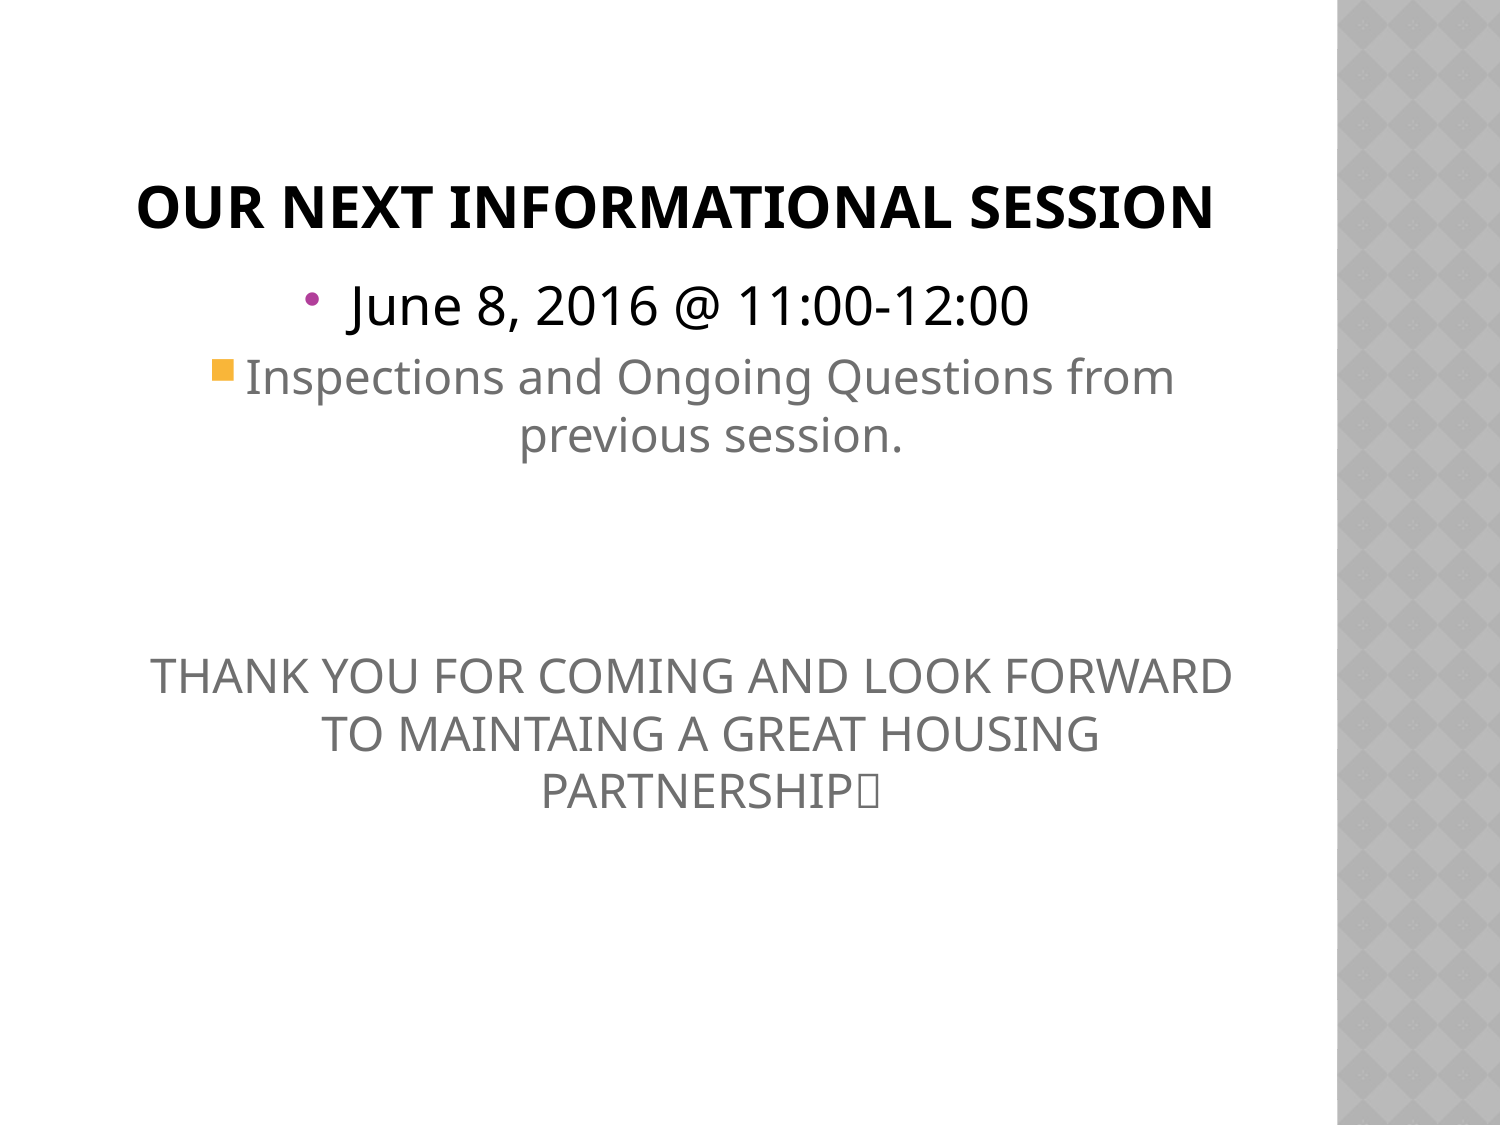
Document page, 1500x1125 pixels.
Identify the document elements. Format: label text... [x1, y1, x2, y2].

title Our next Informational session [75, 52, 1263, 240]
list June 8, 2016 @ 11:00-12:00 Inspections and Ongoing Questions from previous session. THANK YOU FOR COMING AND LOOK FORWARD TO MAINTAING A GREAT HOUSING PARTNERSHIP [75, 264, 1263, 1059]
